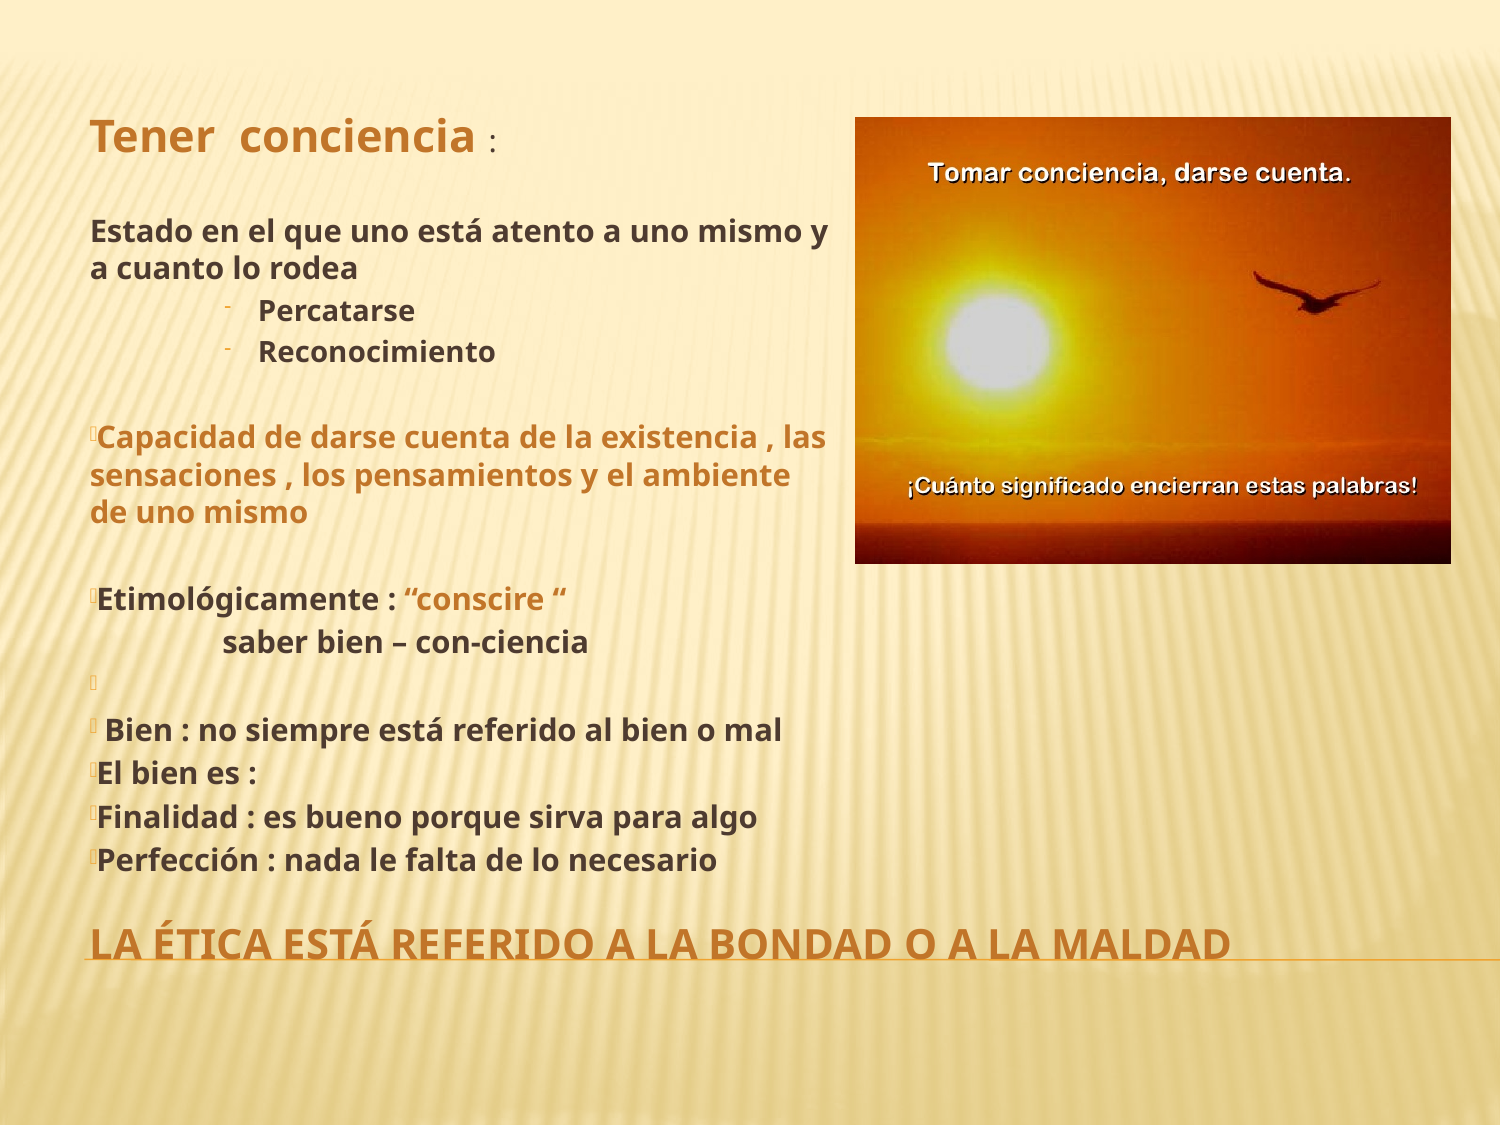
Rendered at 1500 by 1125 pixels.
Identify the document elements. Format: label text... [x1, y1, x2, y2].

title La ética está referido a la bondad o a la maldad [75, 900, 1463, 986]
list Tener conciencia : Estado en el que uno está atento a uno mismo y a cuanto lo rodea Percatarse Reconocimiento Capacidad de darse cuenta de la existencia , las sensaciones , los pensamientos y el ambiente de uno mismo Etimológicamente : “conscire “ saber bien – con-ciencia Bien : no siempre está referido al bien o mal El bien es : Finalidad : es bueno porque sirva para algo Perfección : nada le falta de lo necesario [75, 99, 844, 888]
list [855, 116, 1452, 564]
